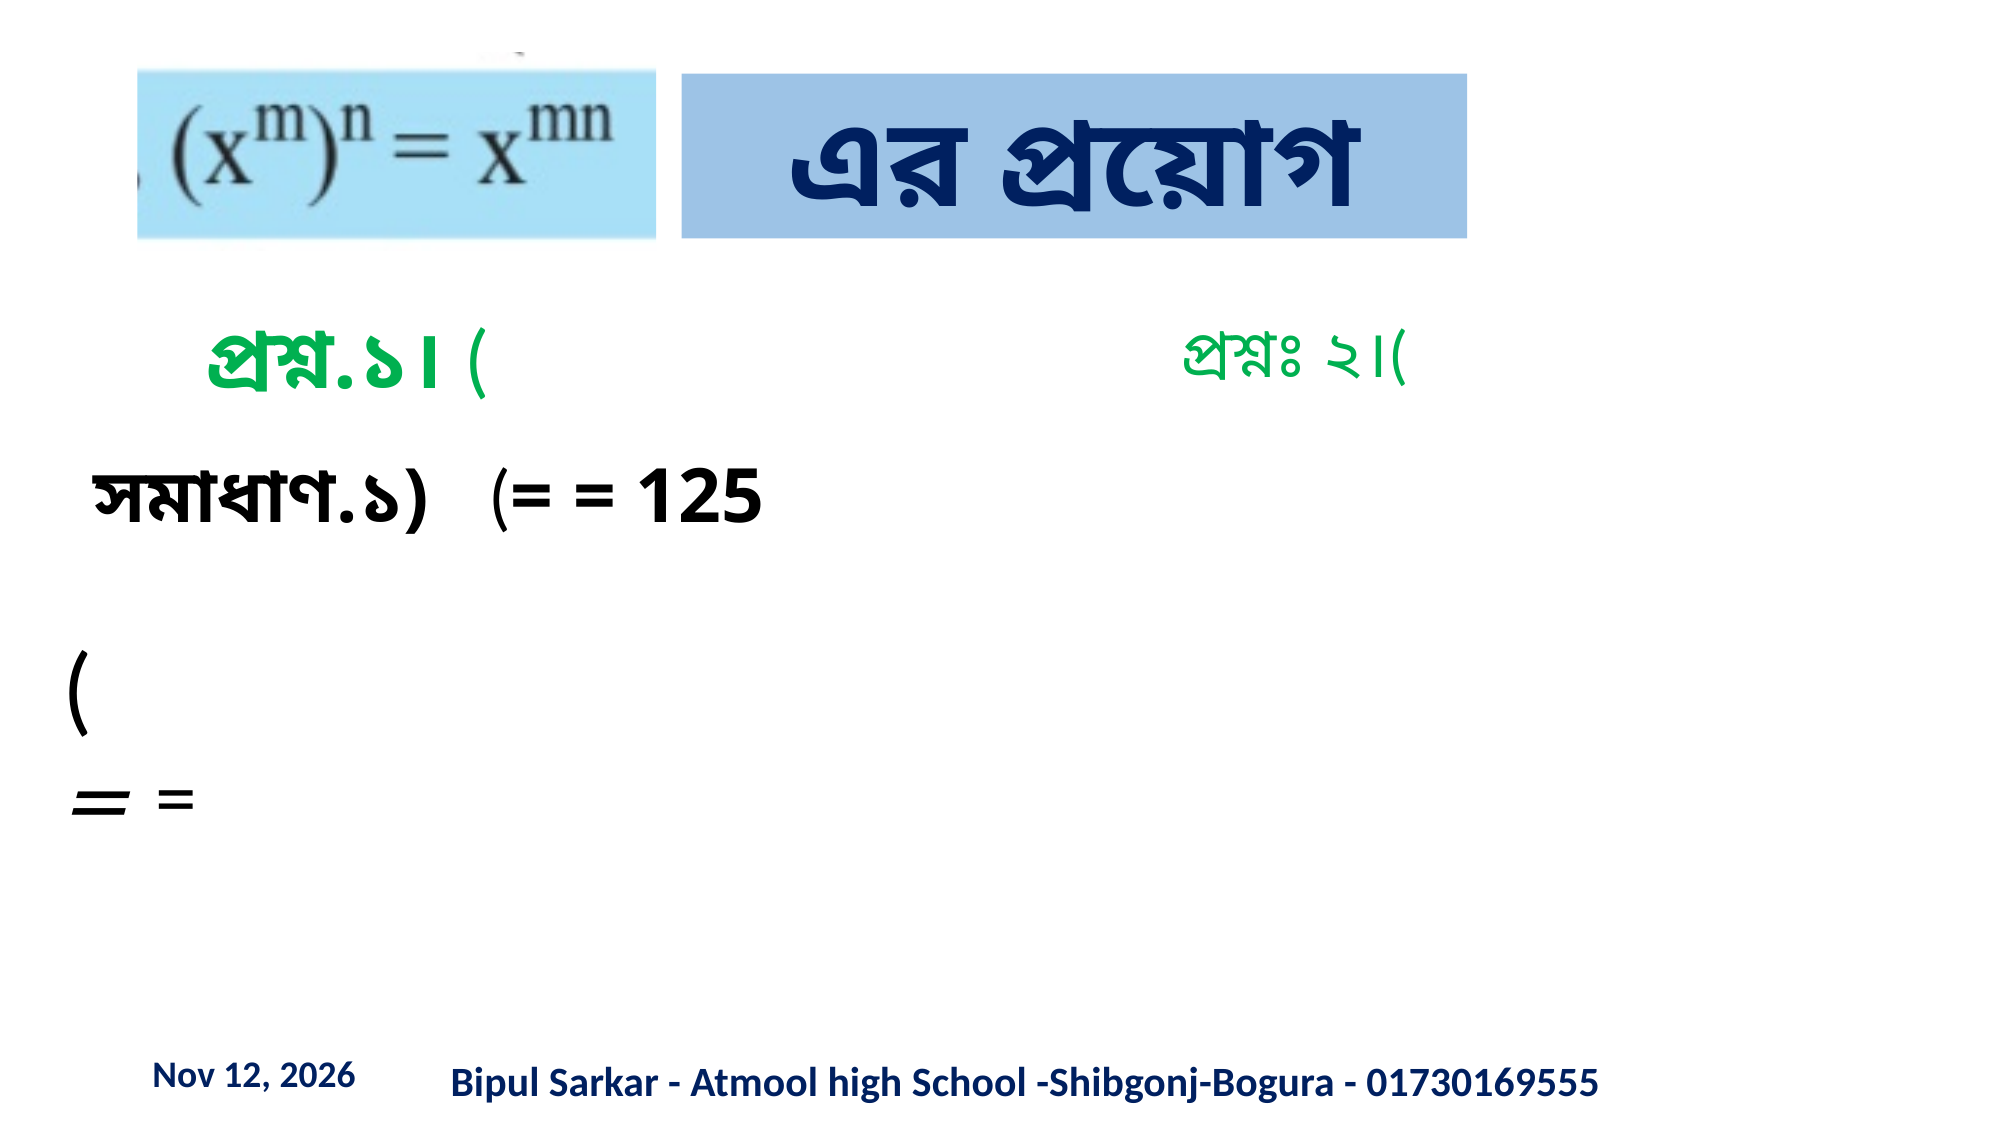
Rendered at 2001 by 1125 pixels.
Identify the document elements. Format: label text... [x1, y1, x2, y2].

picture [137, 52, 657, 251]
text_box এর প্রয়োগ [681, 73, 1468, 239]
footer Bipul Sarkar - Atmool high School -Shibgonj-Bogura - 01730169555 [78, 1042, 1973, 1118]
